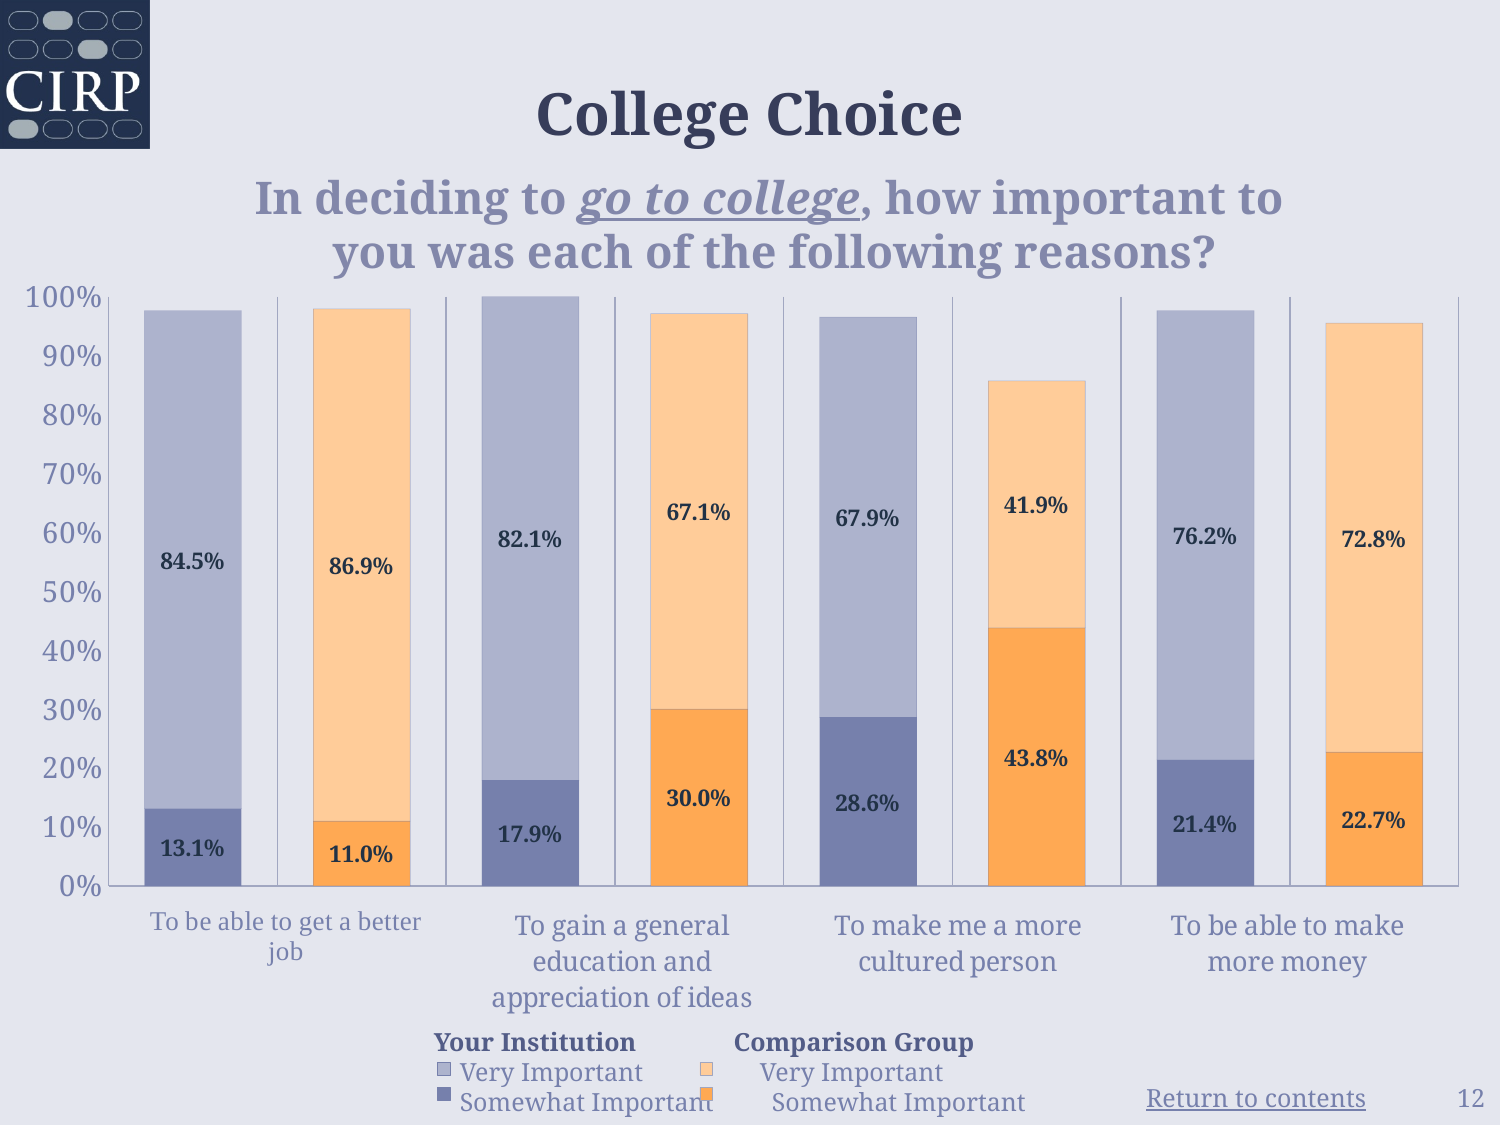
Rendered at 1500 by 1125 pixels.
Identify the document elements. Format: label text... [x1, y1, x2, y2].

slide_number 12 [1374, 1049, 1500, 1125]
picture [0, 0, 150, 62]
text_box [437, 1062, 450, 1075]
text_box In deciding to go to college, how important to you was each of the following reasons? [237, 162, 1313, 273]
chart [24, 274, 1460, 1026]
title College Choice [0, 62, 1500, 163]
text_box [699, 1087, 713, 1100]
text_box Your Institution Comparison Group Very Important Very Important Somewhat Important Somewhat Important [412, 1035, 1188, 1124]
text_box [699, 1062, 713, 1075]
text_box [437, 1087, 450, 1100]
